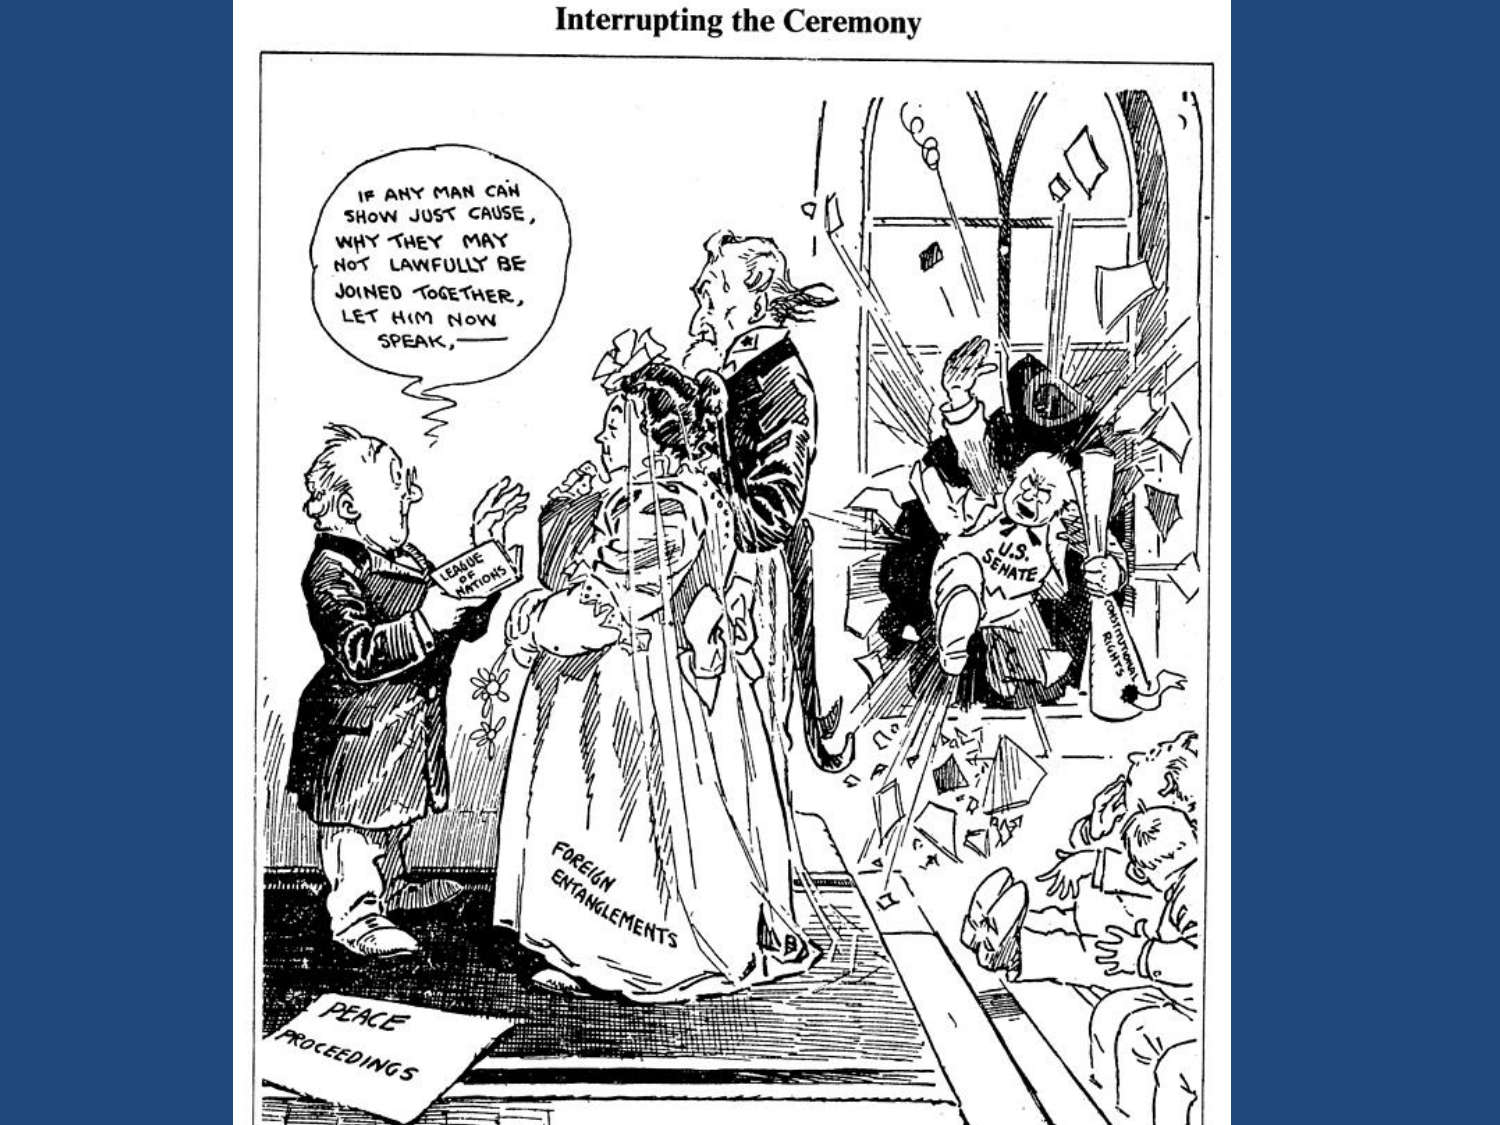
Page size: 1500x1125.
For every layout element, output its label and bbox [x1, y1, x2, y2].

picture [232, 0, 1231, 1125]
